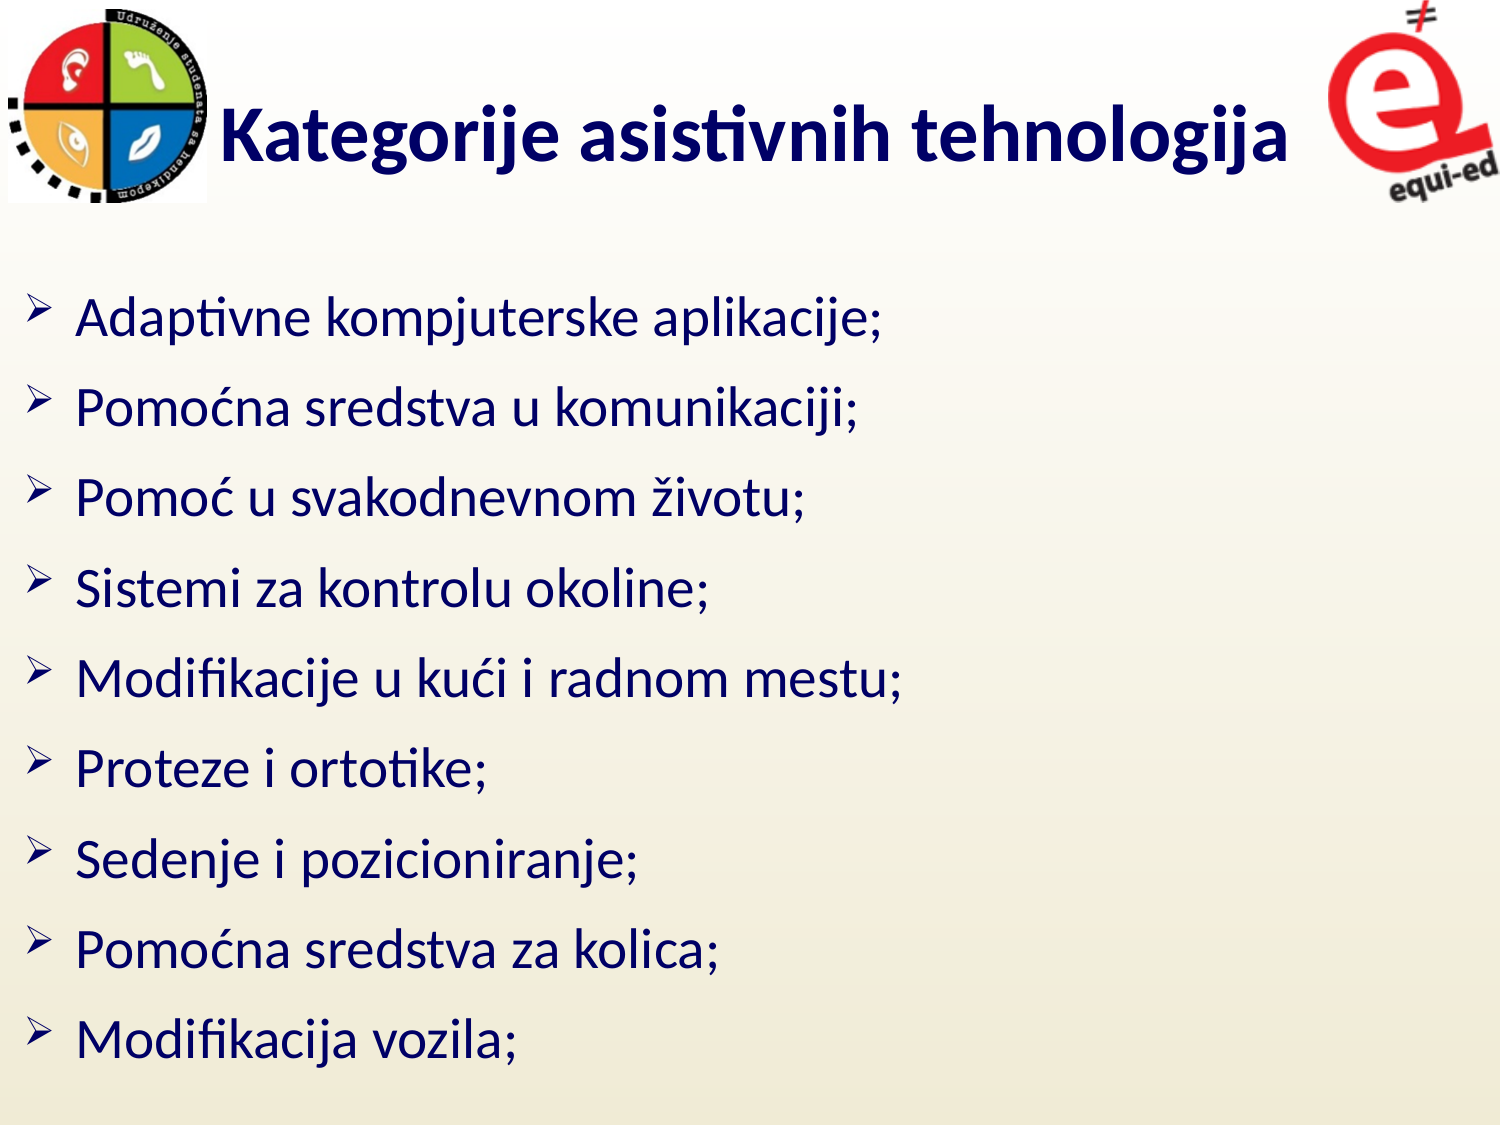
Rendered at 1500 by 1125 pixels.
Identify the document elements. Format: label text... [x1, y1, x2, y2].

picture [8, 9, 208, 204]
list Adaptivne kompjuterske aplikacije; Pomoćna sredstva u komunikaciji; Pomoć u svakodnevnom životu; Sistemi za kontrolu okoline; Modifikacije u kući i radnom mestu; Proteze i ortotike; Sedenje i pozicioniranje; Pomoćna sredstva za kolica; Modifikacija vozila; [23, 278, 1430, 1071]
picture [1328, 0, 1500, 204]
title Kategorije asistivnih tehnologija [23, 35, 1325, 223]
